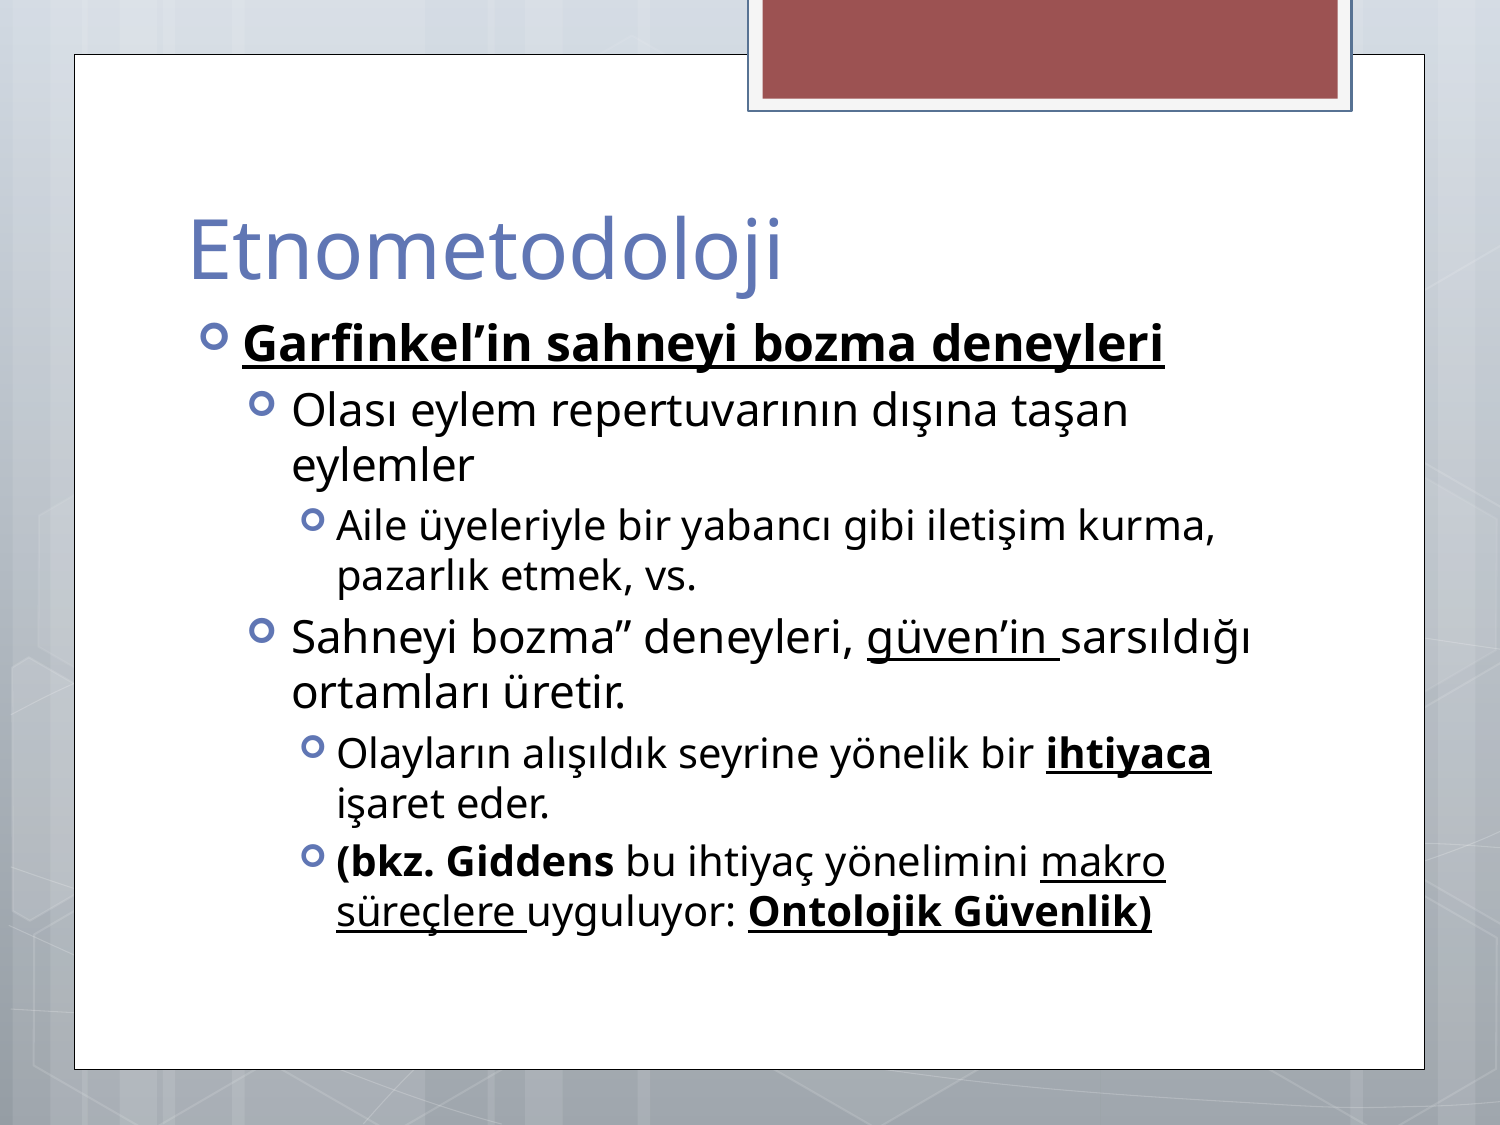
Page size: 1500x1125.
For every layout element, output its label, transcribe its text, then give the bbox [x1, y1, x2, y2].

list Garfinkel’in sahneyi bozma deneyleri Olası eylem repertuvarının dışına taşan eylemler Aile üyeleriyle bir yabancı gibi iletişim kurma, pazarlık etmek, vs. Sahneyi bozma” deneyleri, güven’in sarsıldığı ortamları üretir. Olayların alışıldık seyrine yönelik bir ihtiyaca işaret eder. (bkz. Giddens bu ihtiyaç yönelimini makro süreçlere uyguluyor: Ontolojik Güvenlik) [171, 304, 1283, 957]
title Etnometodoloji [171, 116, 1324, 304]
